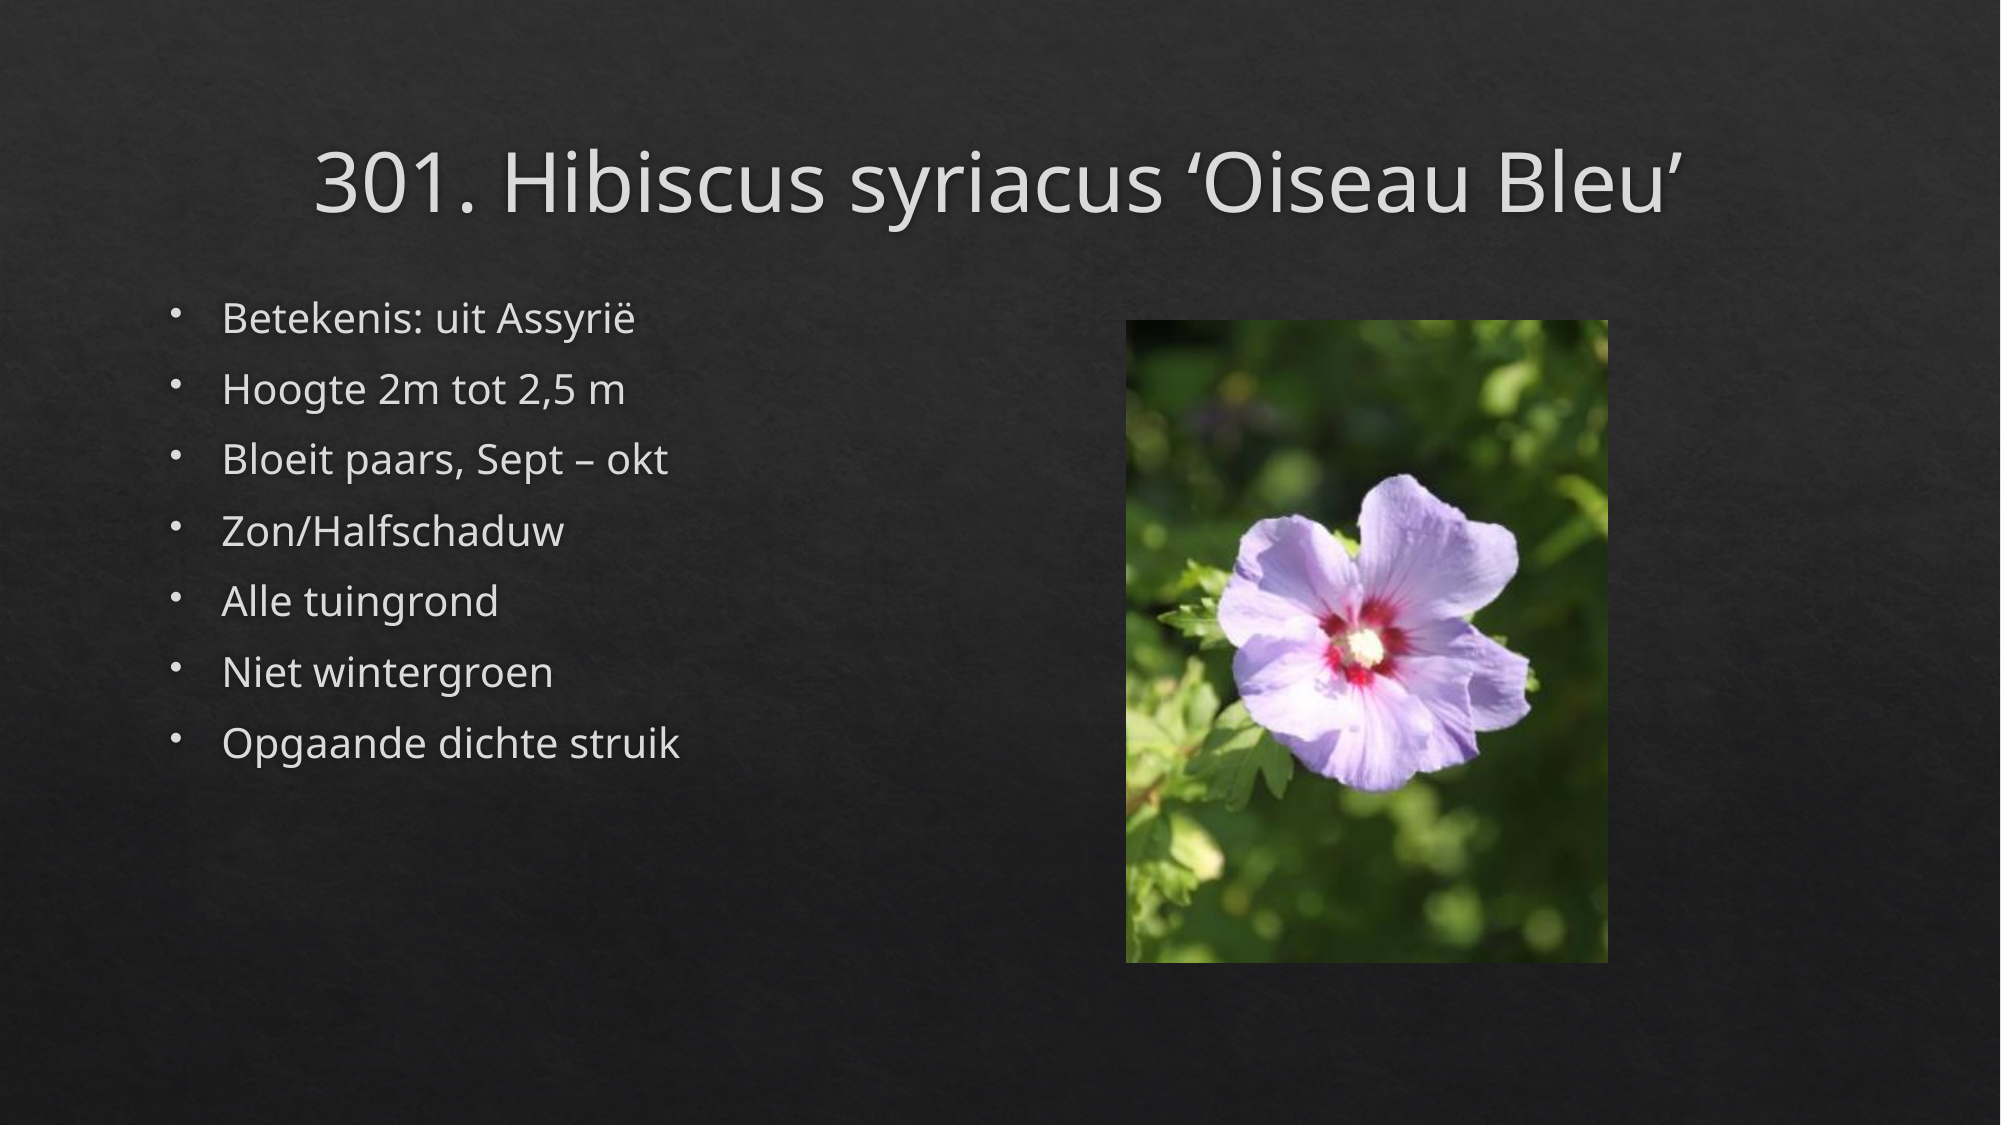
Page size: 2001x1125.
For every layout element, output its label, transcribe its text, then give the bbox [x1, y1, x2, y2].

title 301. Hibiscus syriacus ‘Oiseau Bleu’ [149, 99, 1849, 260]
list Betekenis: uit Assyrië Hoogte 2m tot 2,5 m Bloeit paars, Sept – okt Zon/Halfschaduw Alle tuingrond Niet wintergroen Opgaande dichte struik [149, 284, 1849, 950]
picture [1125, 320, 1608, 963]
